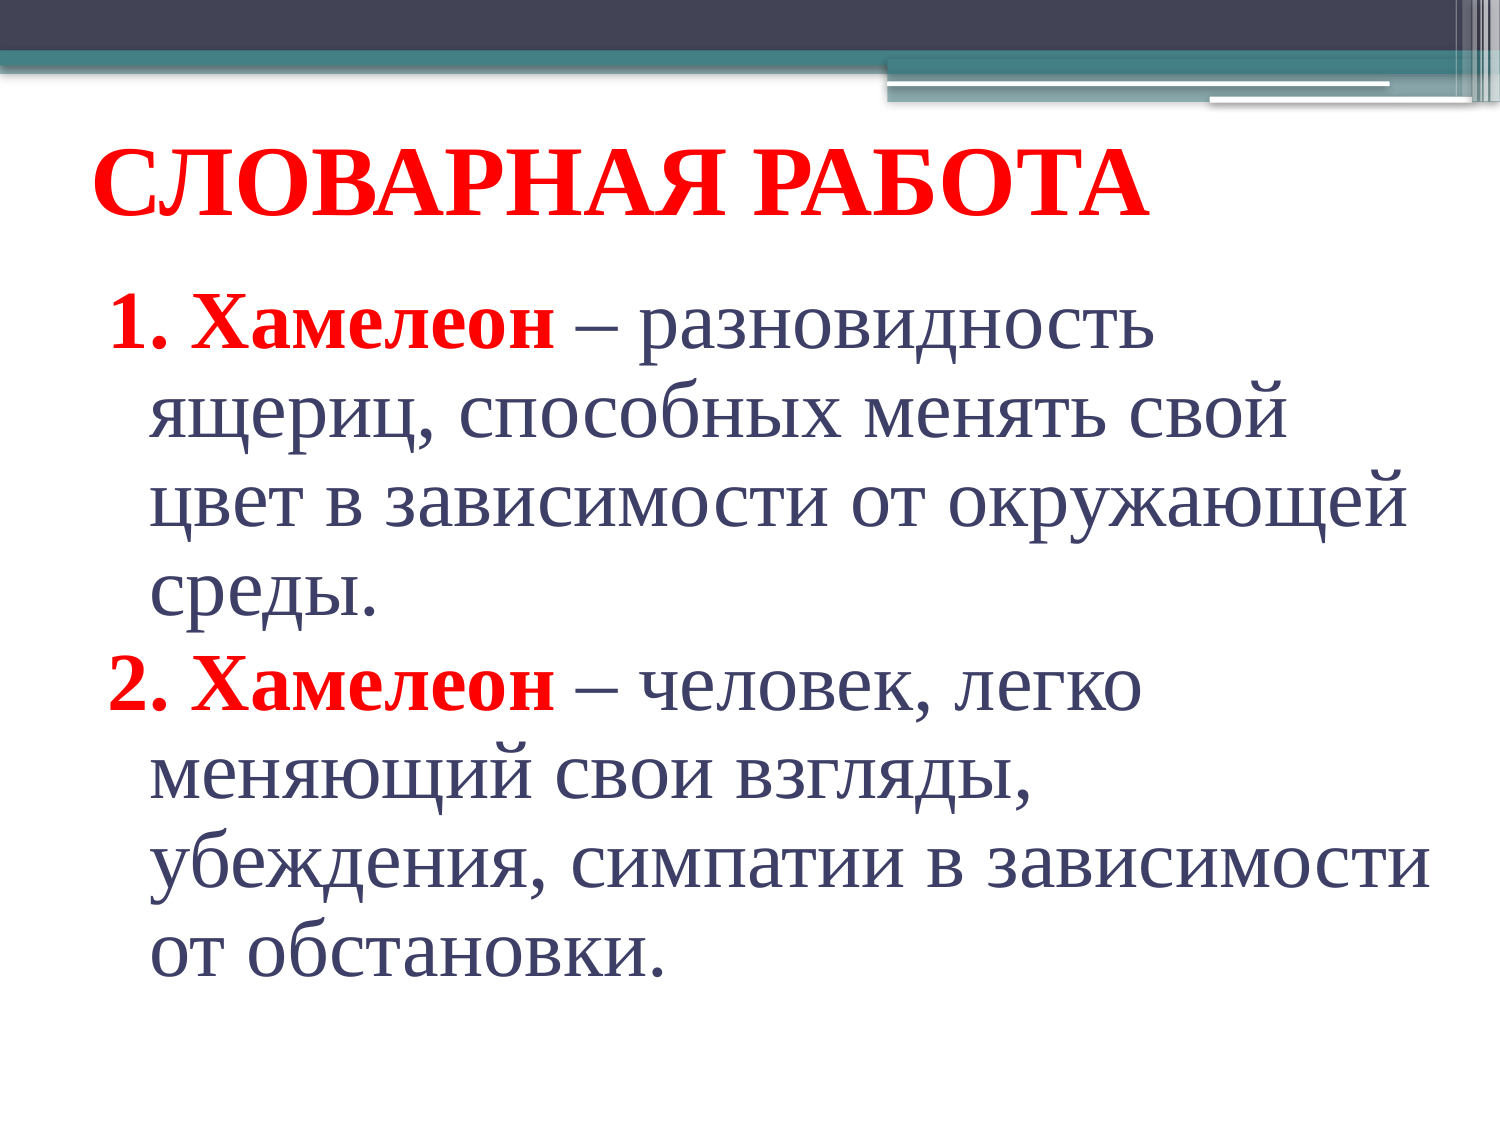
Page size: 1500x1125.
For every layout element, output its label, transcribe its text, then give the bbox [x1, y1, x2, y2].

list 1. Хамелеон – разновидность ящериц, способных менять свой цвет в зависимости от окружающей среды. 2. Хамелеон – человек, легко меняющий свои взгляды, убеждения, симпатии в зависимости от обстановки. [75, 269, 1465, 1005]
title СЛОВАРНАЯ РАБОТА [75, 93, 1425, 258]
